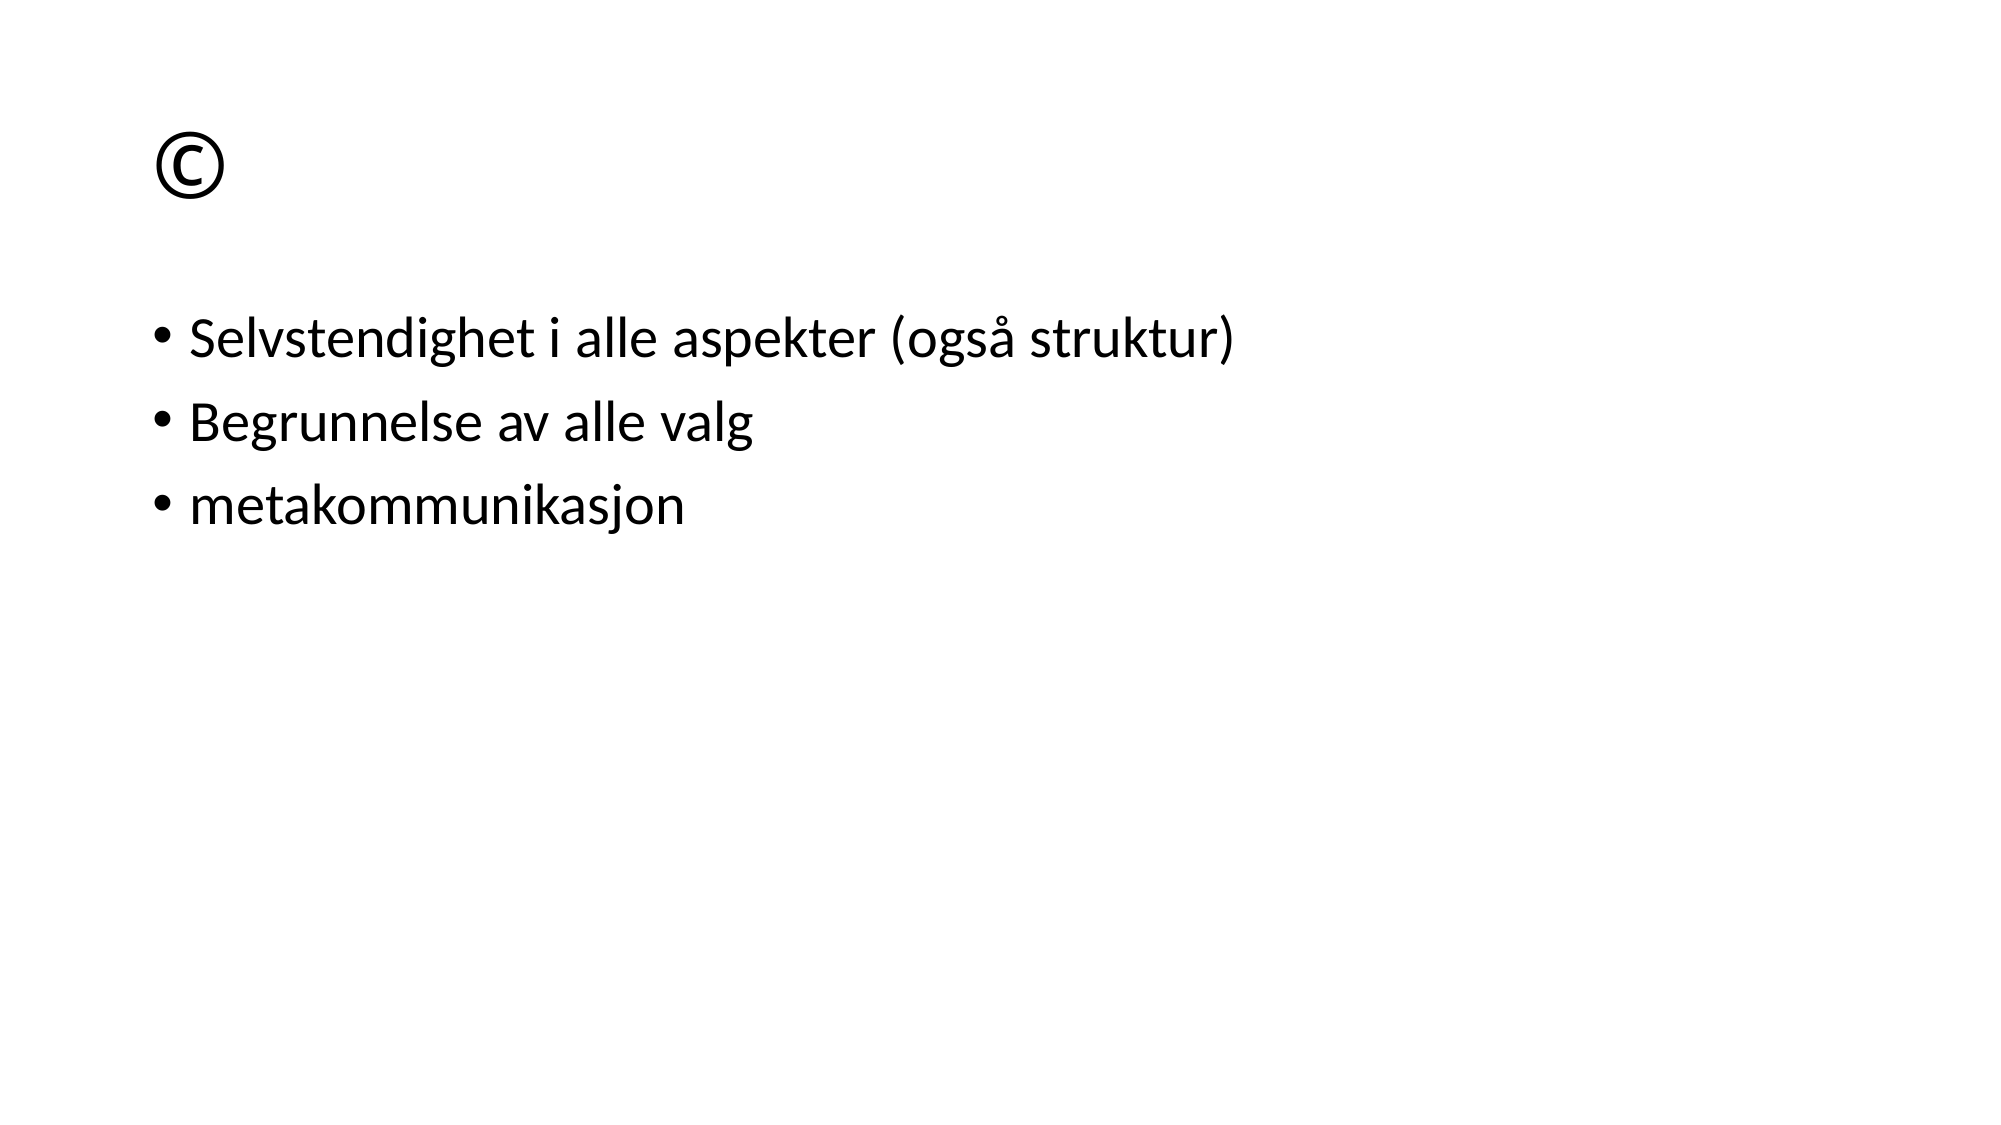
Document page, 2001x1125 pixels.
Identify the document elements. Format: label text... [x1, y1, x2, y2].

title © [137, 59, 1863, 278]
list Selvstendighet i alle aspekter (også struktur) Begrunnelse av alle valg metakommunikasjon [137, 299, 1863, 1014]
